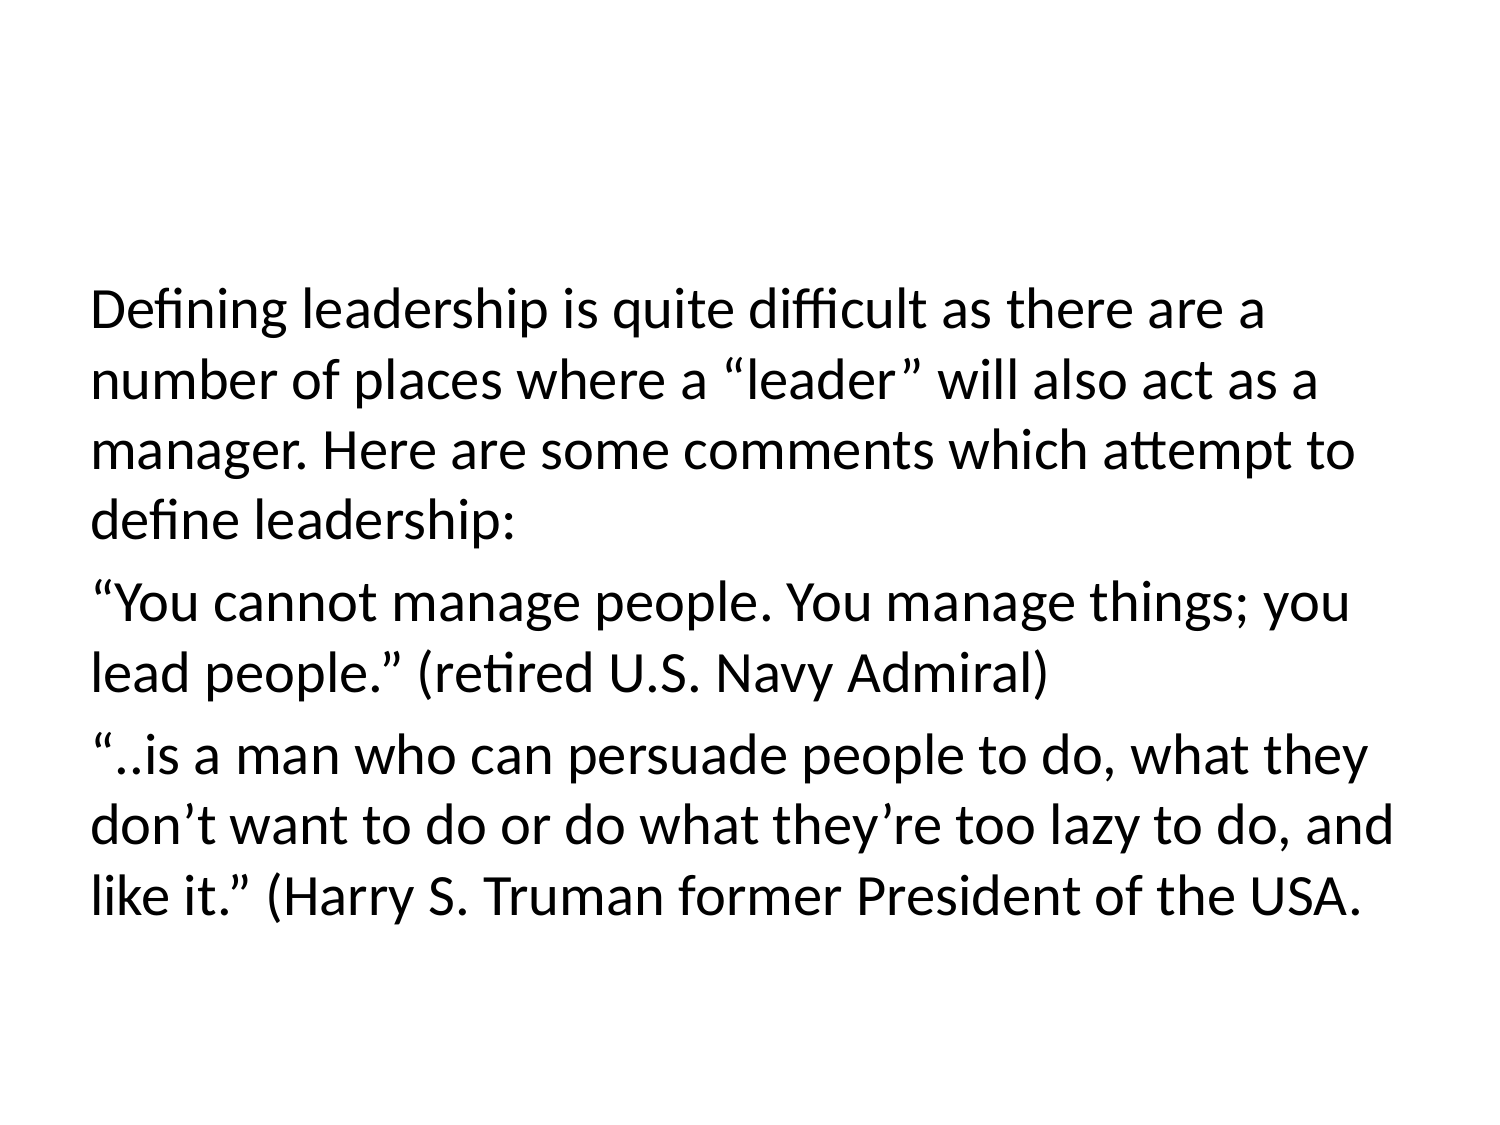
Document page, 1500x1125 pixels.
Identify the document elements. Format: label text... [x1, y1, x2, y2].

list Defining leadership is quite difficult as there are a number of places where a “leader” will also act as a manager. Here are some comments which attempt to define leadership: “You cannot manage people. You manage things; you lead people.” (retired U.S. Navy Admiral) “..is a man who can persuade people to do, what they don’t want to do or do what they’re too lazy to do, and like it.” (Harry S. Truman former President of the USA. [75, 262, 1425, 1005]
